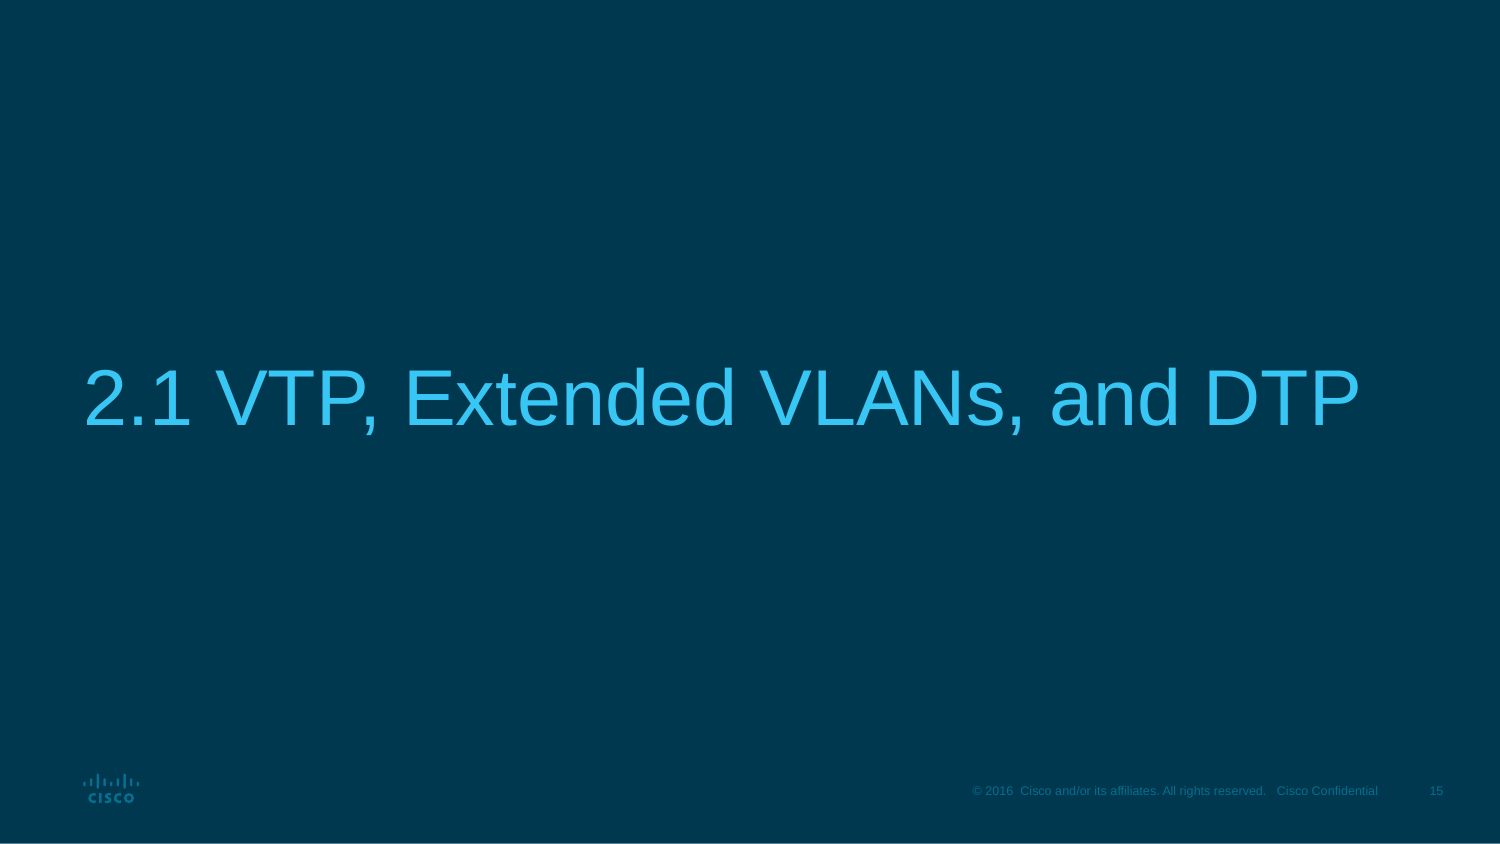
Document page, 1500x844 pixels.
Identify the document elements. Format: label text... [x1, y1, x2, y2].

title 2.1 VTP, Extended VLANs, and DTP [68, 150, 1410, 450]
